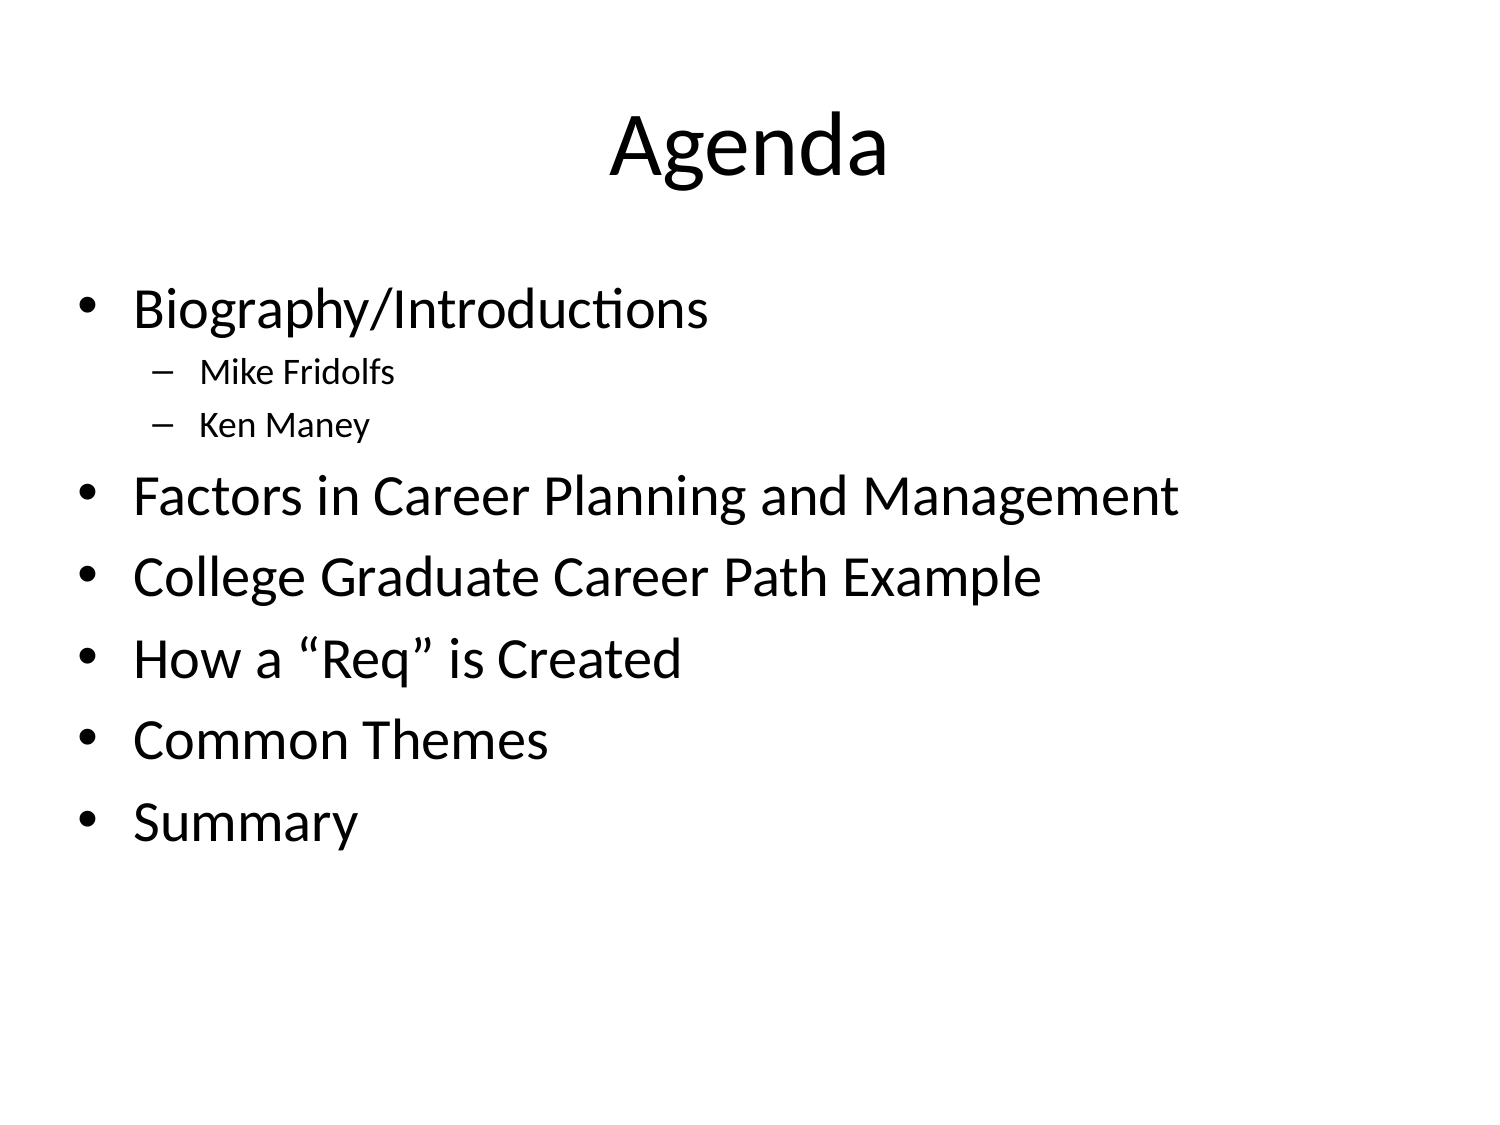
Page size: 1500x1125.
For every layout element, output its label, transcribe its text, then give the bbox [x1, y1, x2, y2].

list Biography/Introductions Mike Fridolfs Ken Maney Factors in Career Planning and Management College Graduate Career Path Example How a “Req” is Created Common Themes Summary [62, 262, 1438, 1005]
title Agenda [75, 45, 1425, 233]
